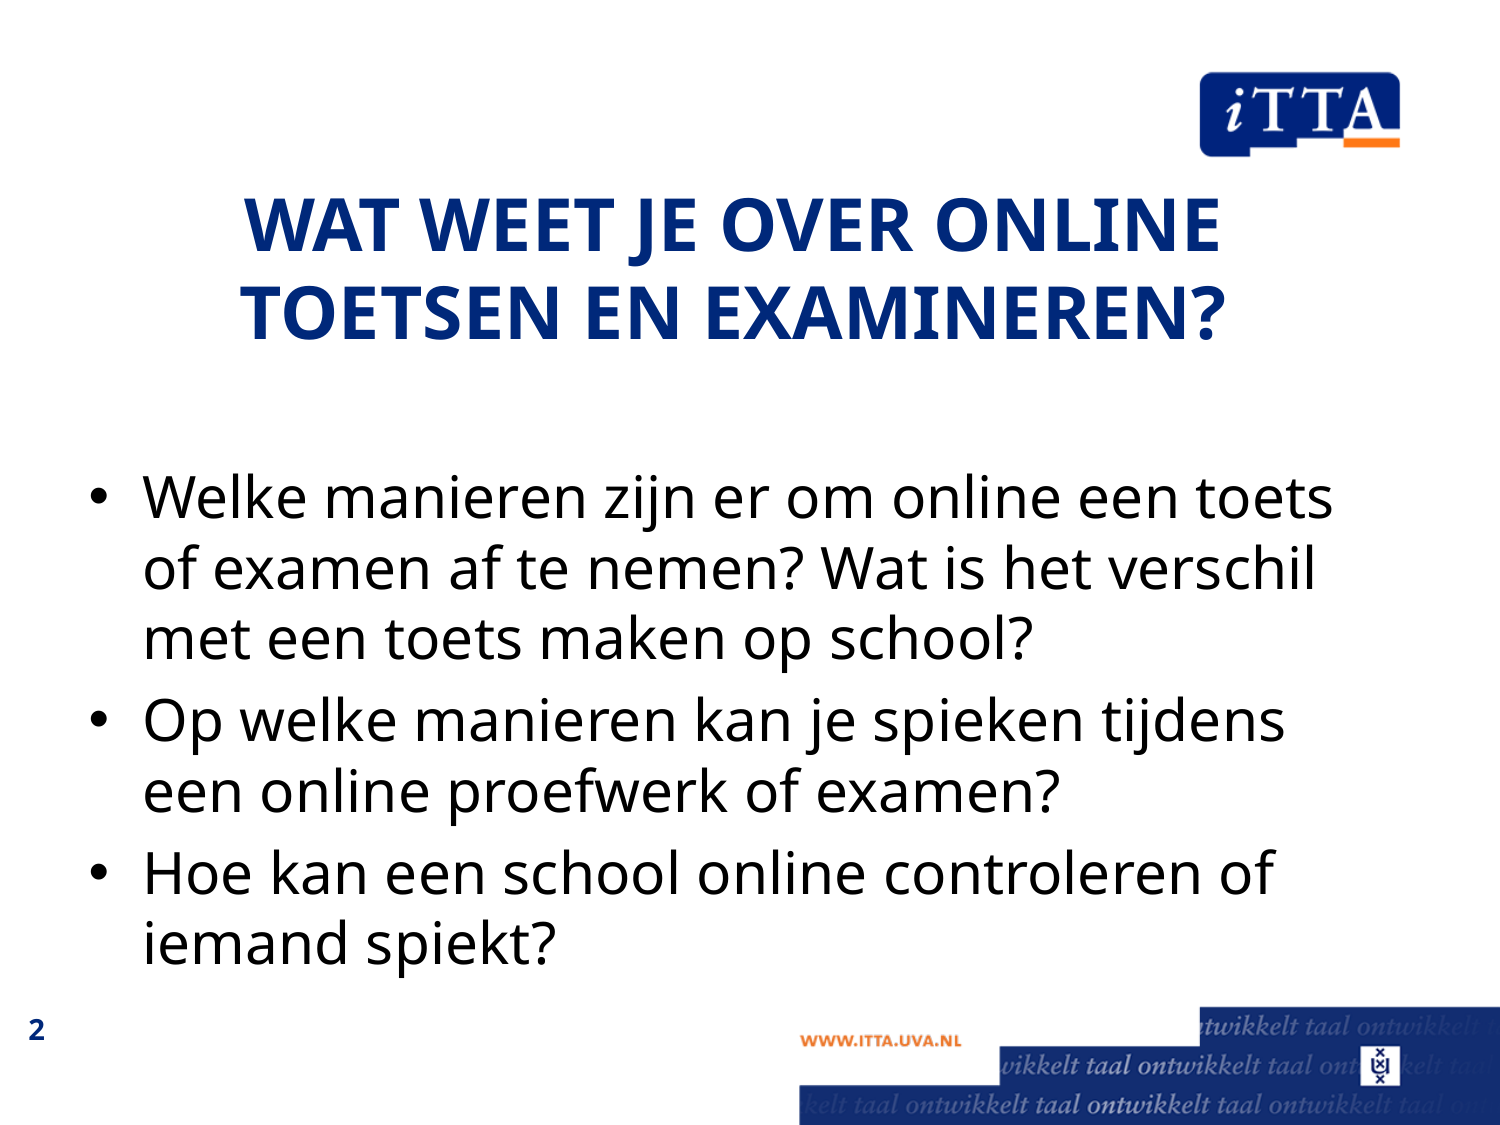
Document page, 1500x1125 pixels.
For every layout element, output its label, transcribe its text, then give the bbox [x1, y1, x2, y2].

title Wat weet je over online toetsen en examineren? [88, 177, 1394, 355]
slide_number 2 [0, 986, 89, 1052]
picture [0, 0, 1500, 166]
list Welke manieren zijn er om online een toets of examen af te nemen? Wat is het verschil met een toets maken op school? Op welke manieren kan je spieken tijdens een online proefwerk of examen? Hoe kan een school online controleren of iemand spiekt? [88, 377, 1394, 987]
picture [0, 996, 1500, 1125]
